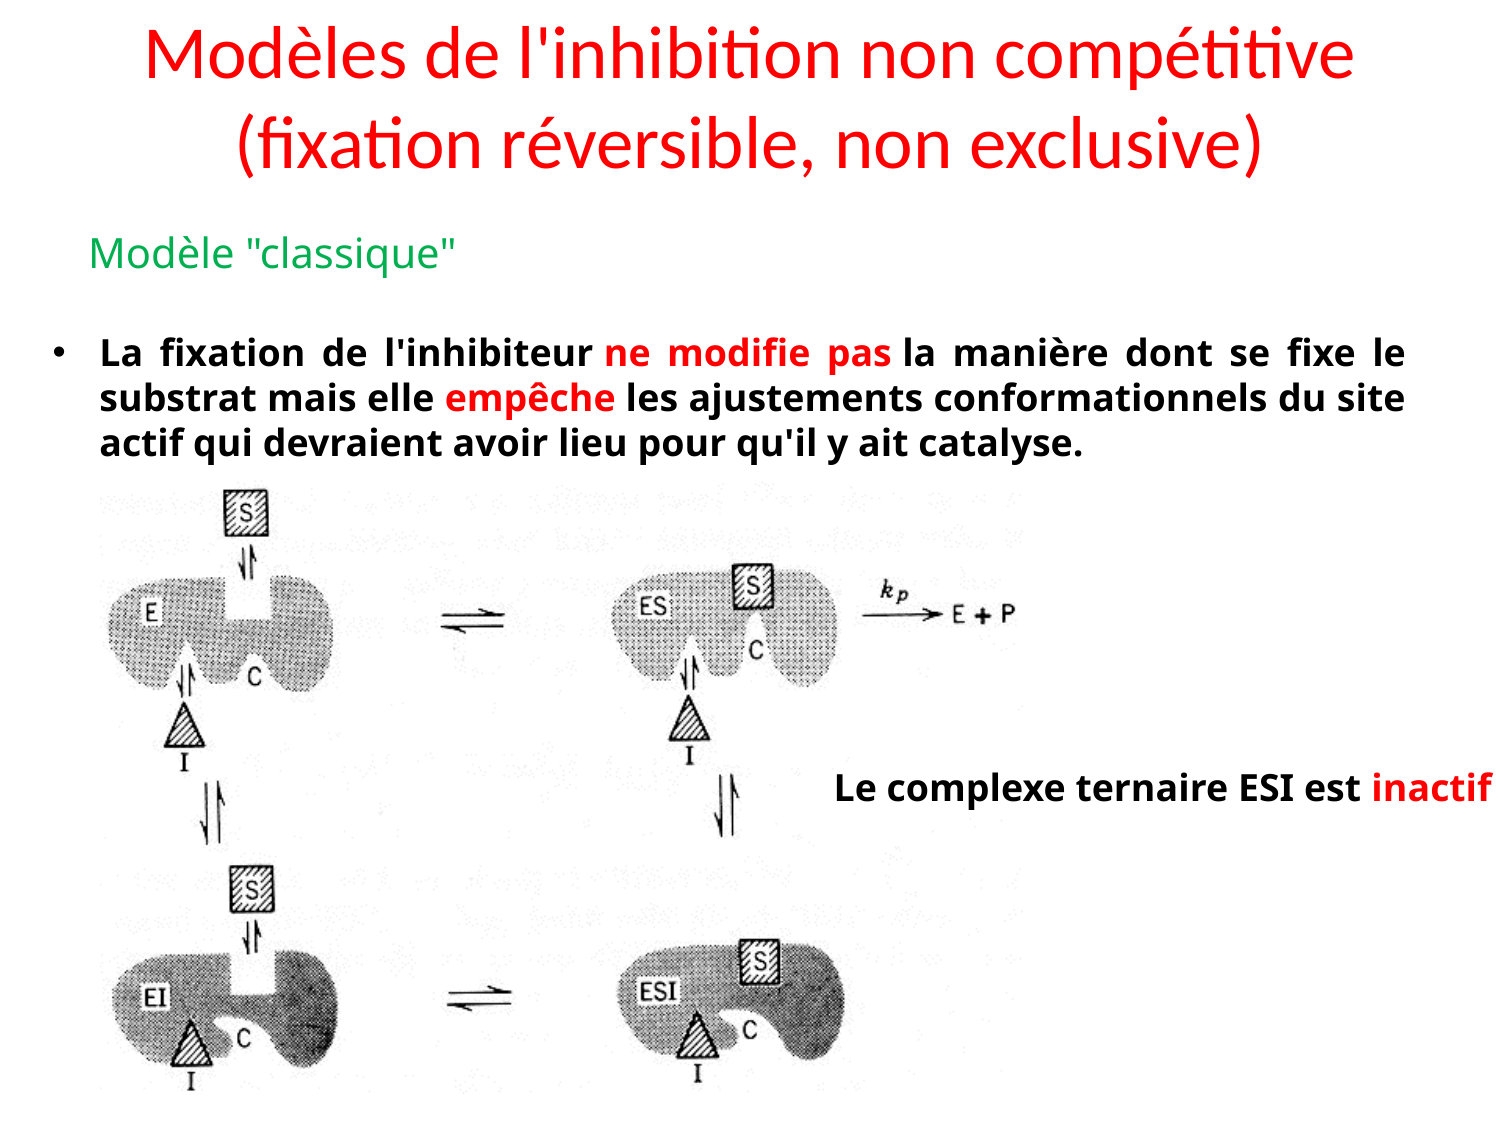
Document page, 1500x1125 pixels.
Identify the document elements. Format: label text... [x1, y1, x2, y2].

title Modèles de l'inhibition non compétitive (fixation réversible, non exclusive) [75, 0, 1425, 188]
text_box Le complexe ternaire ESI est inactif [1026, 756, 1500, 817]
text_box La fixation de l'inhibiteur ne modifie pas la manière dont se fixe le substrat mais elle empêche les ajustements conformationnels du site actif qui devraient avoir lieu pour qu'il y ait catalyse. [37, 321, 1422, 472]
picture [100, 479, 1023, 1095]
text_box Modèle "classique" [73, 219, 472, 285]
